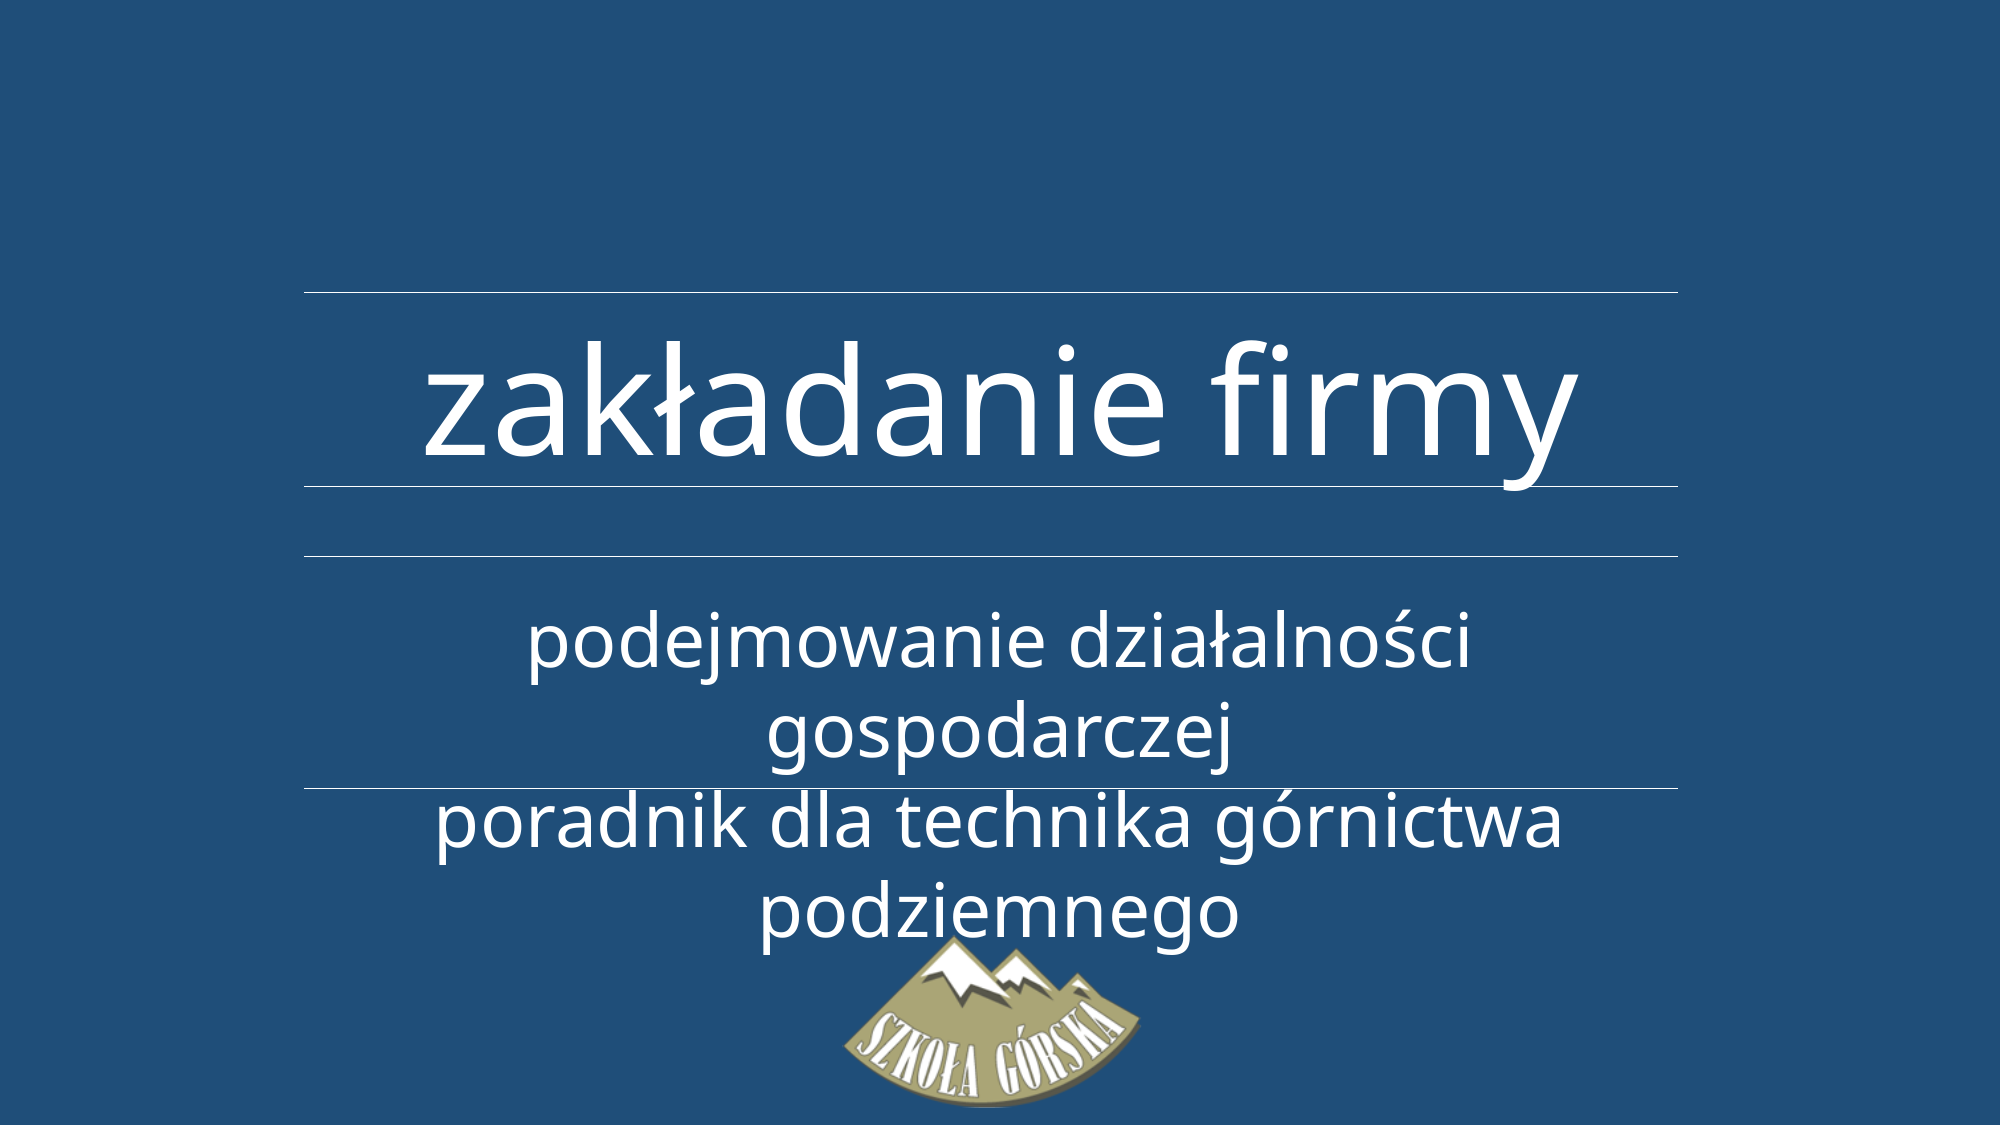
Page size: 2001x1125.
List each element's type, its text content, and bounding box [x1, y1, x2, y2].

text_box podejmowanie działalności gospodarczej poradnik dla technika górnictwa podziemnego [325, 585, 1675, 788]
picture [766, 918, 1218, 1125]
text_box podejmowanie działalności gospodarczej poradnik dla technika górnictwa podziemnego [325, 789, 1675, 960]
text_box zakładanie firmy [325, 487, 1675, 493]
text_box zakładanie firmy [325, 298, 1675, 486]
